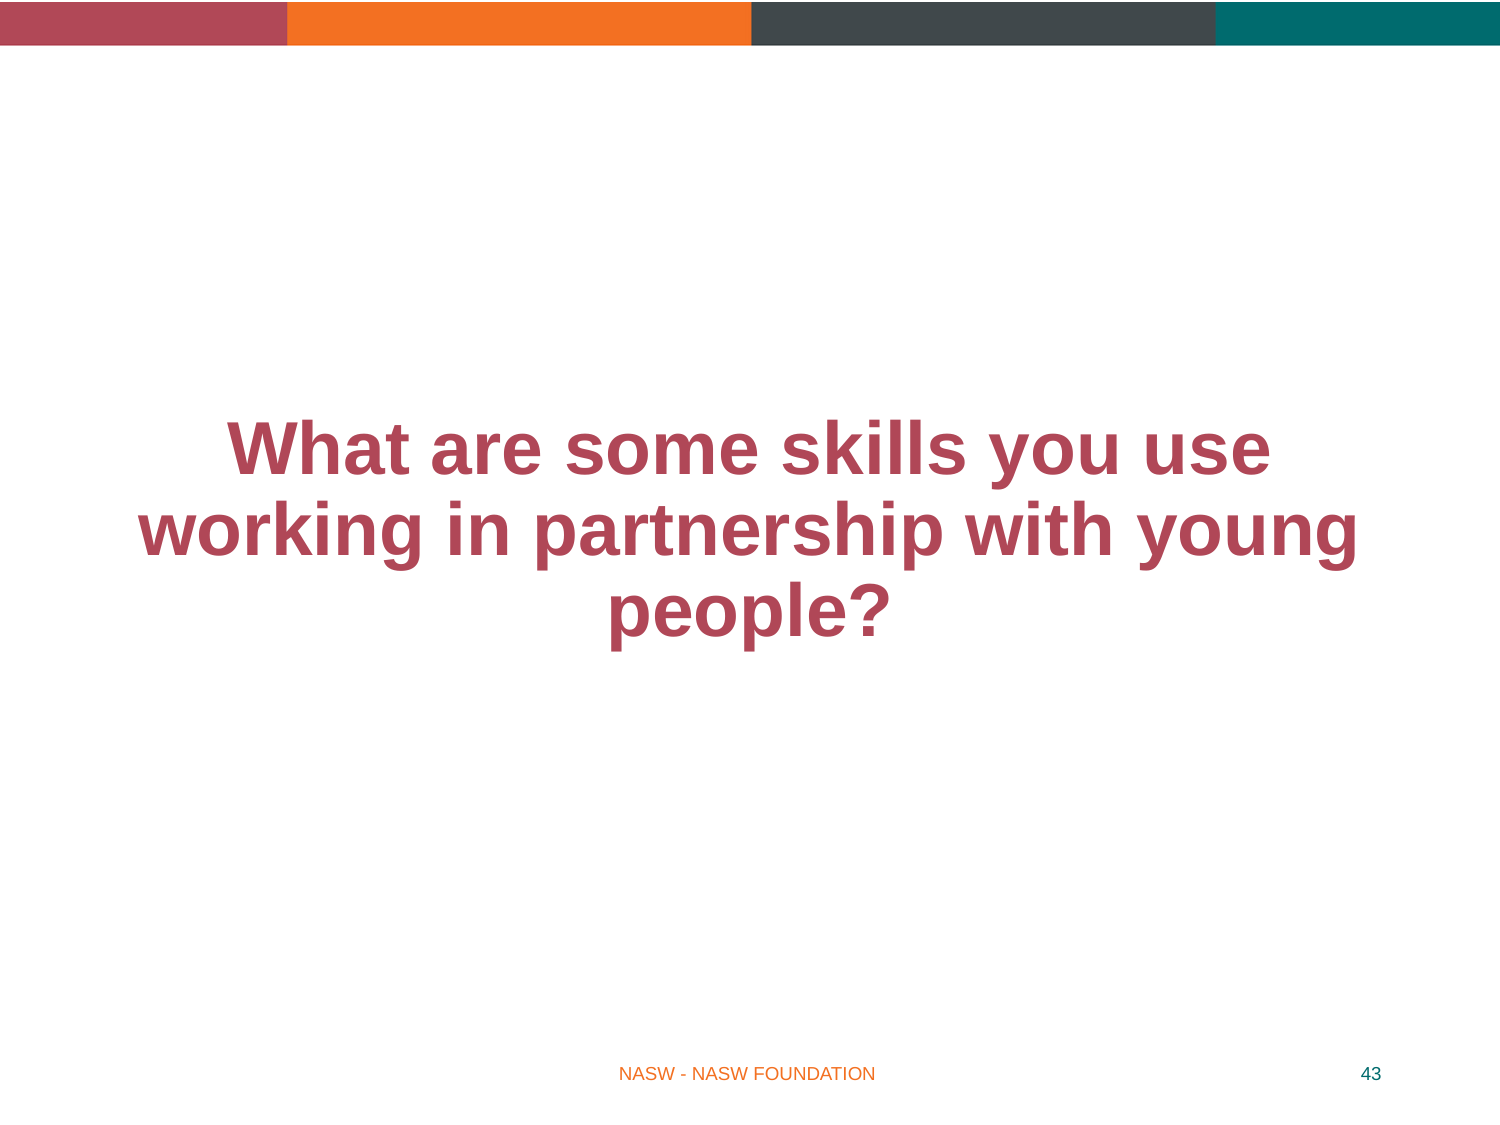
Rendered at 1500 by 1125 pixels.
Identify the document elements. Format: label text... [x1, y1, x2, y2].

title What are some skills you use working in partnership with young people? [103, 389, 1397, 673]
picture [0, 2, 1500, 62]
slide_number 43 [1059, 1042, 1397, 1103]
footer NASW - NASW FOUNDATION [496, 1042, 1004, 1103]
